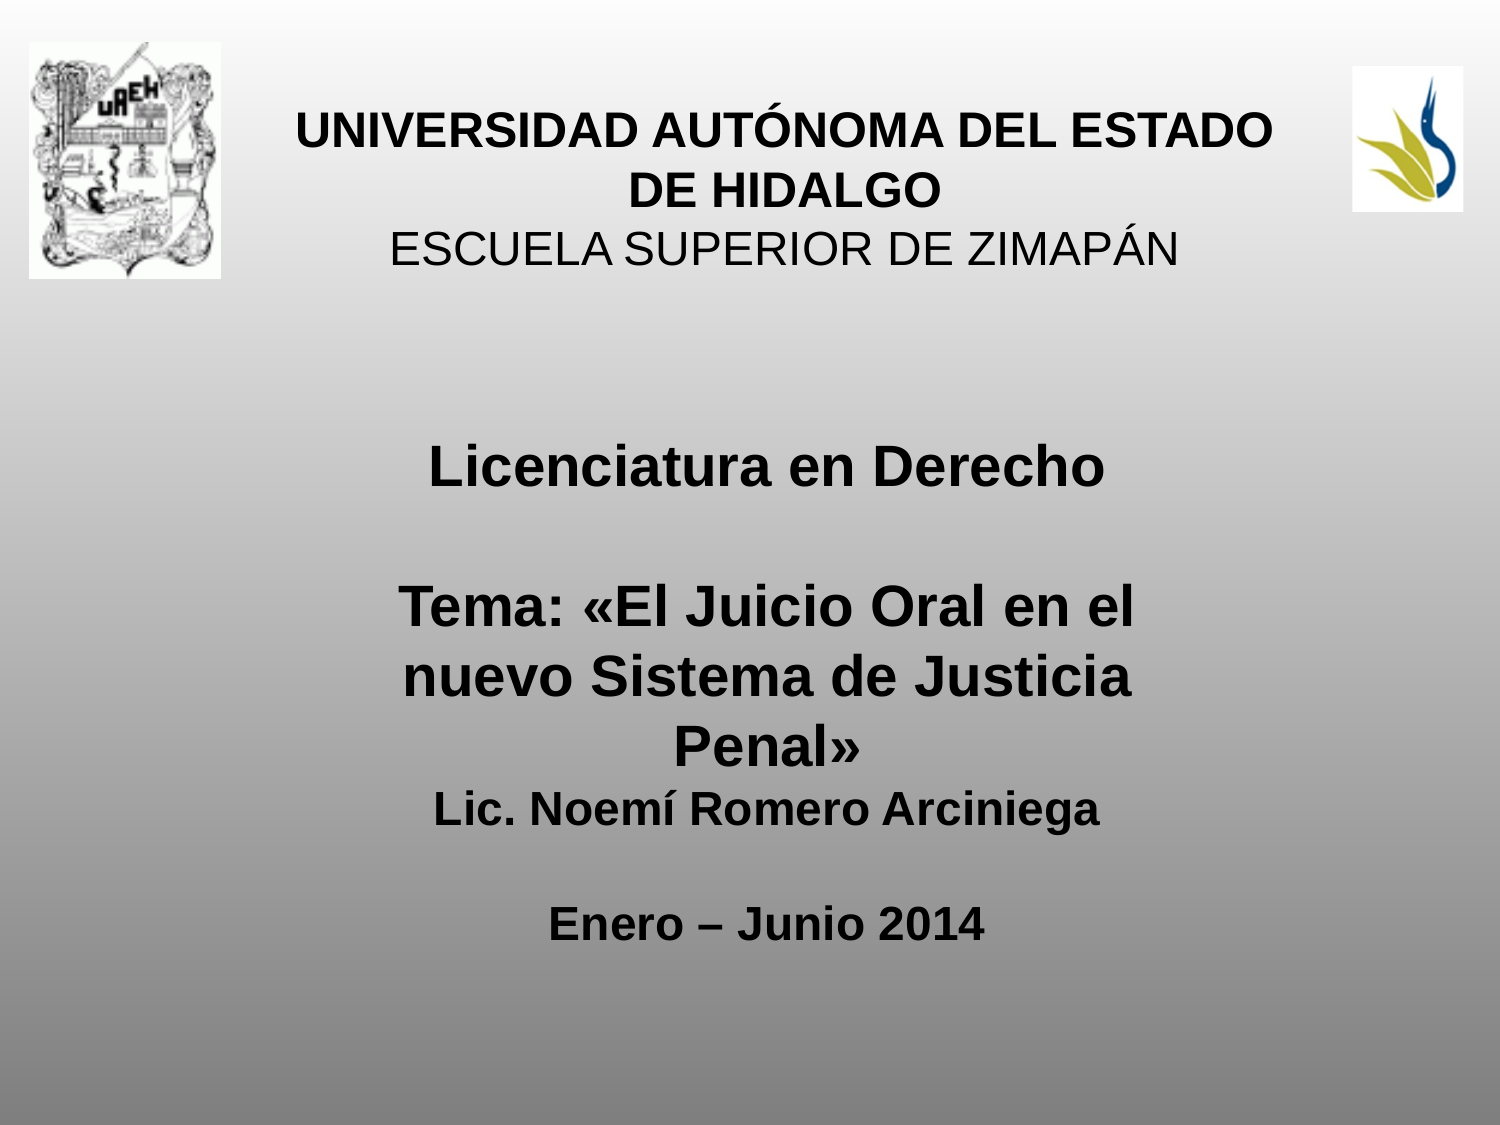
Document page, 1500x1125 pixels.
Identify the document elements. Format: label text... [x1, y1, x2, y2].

text_box Licenciatura en Derecho Tema: «El Juicio Oral en el nuevo Sistema de Justicia Penal» Lic. Noemí Romero Arciniega Enero – Junio 2014 [324, 420, 1211, 958]
picture [1352, 66, 1464, 213]
text_box UNIVERSIDAD AUTÓNOMA DEL ESTADO DE HIDALGO ESCUELA SUPERIOR DE ZIMAPÁN [242, 90, 1329, 283]
picture [29, 42, 221, 280]
